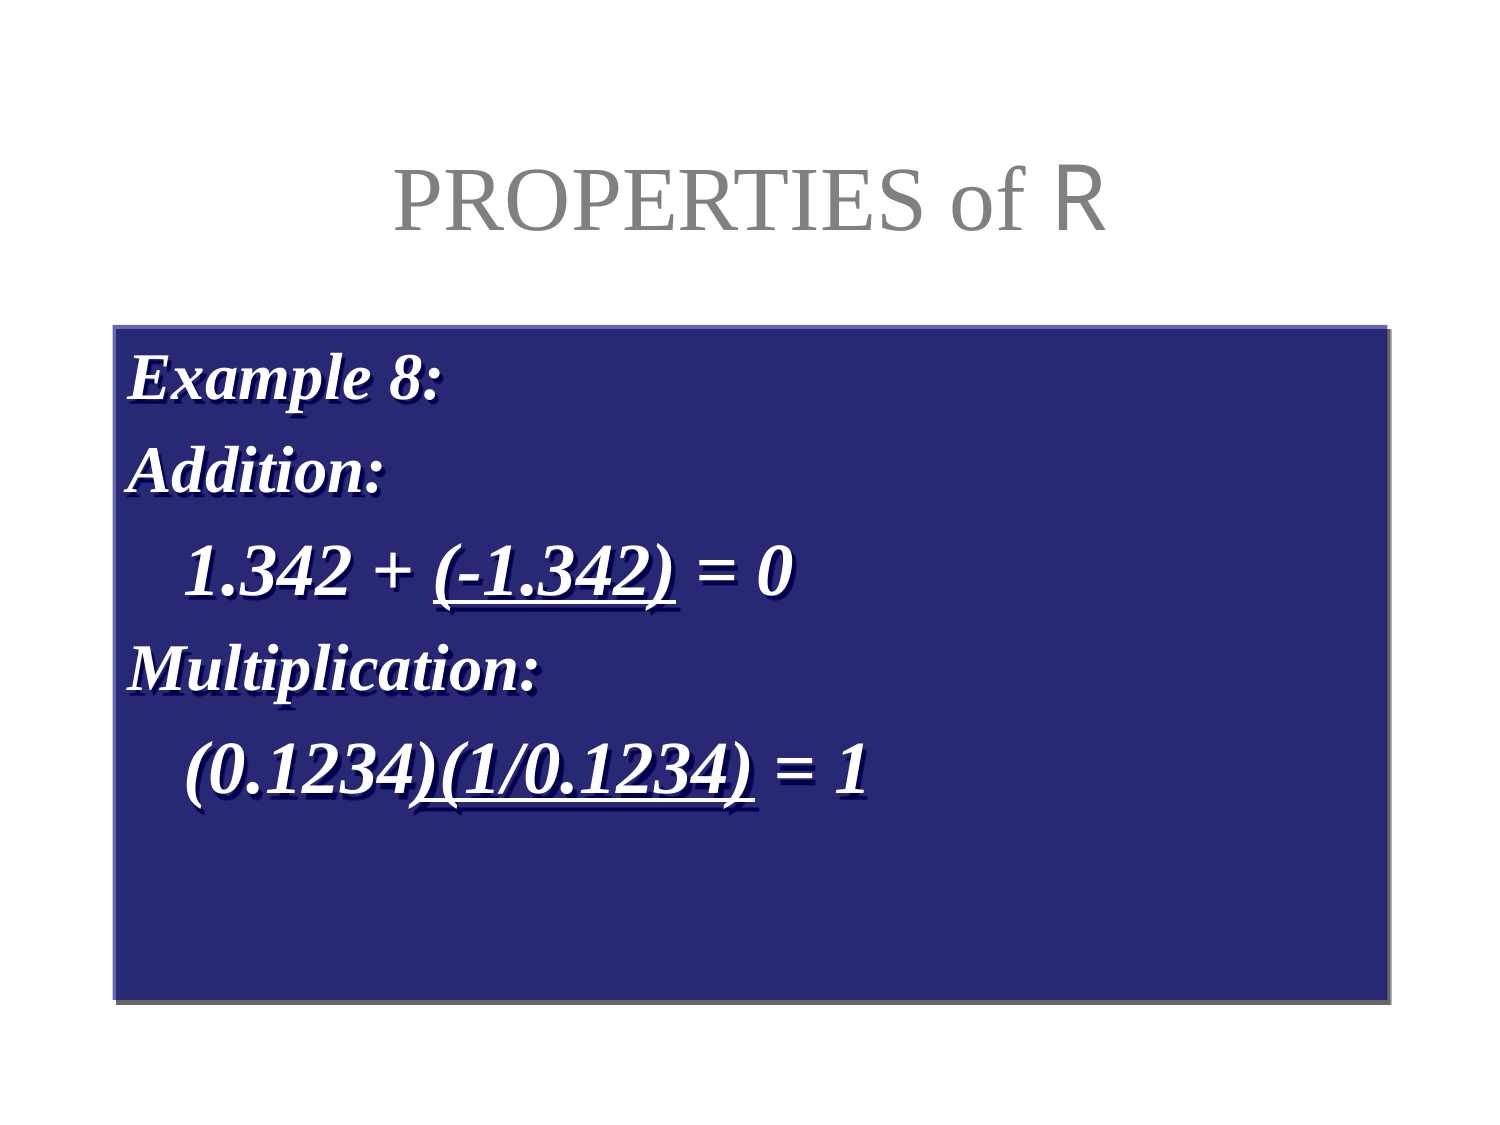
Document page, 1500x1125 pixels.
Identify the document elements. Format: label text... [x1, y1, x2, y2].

title PROPERTIES of R [112, 99, 1388, 288]
list Example 8: Addition: 1.342 + (-1.342) = 0 Multiplication: (0.1234)(1/0.1234) = 1 [112, 324, 1388, 1000]
